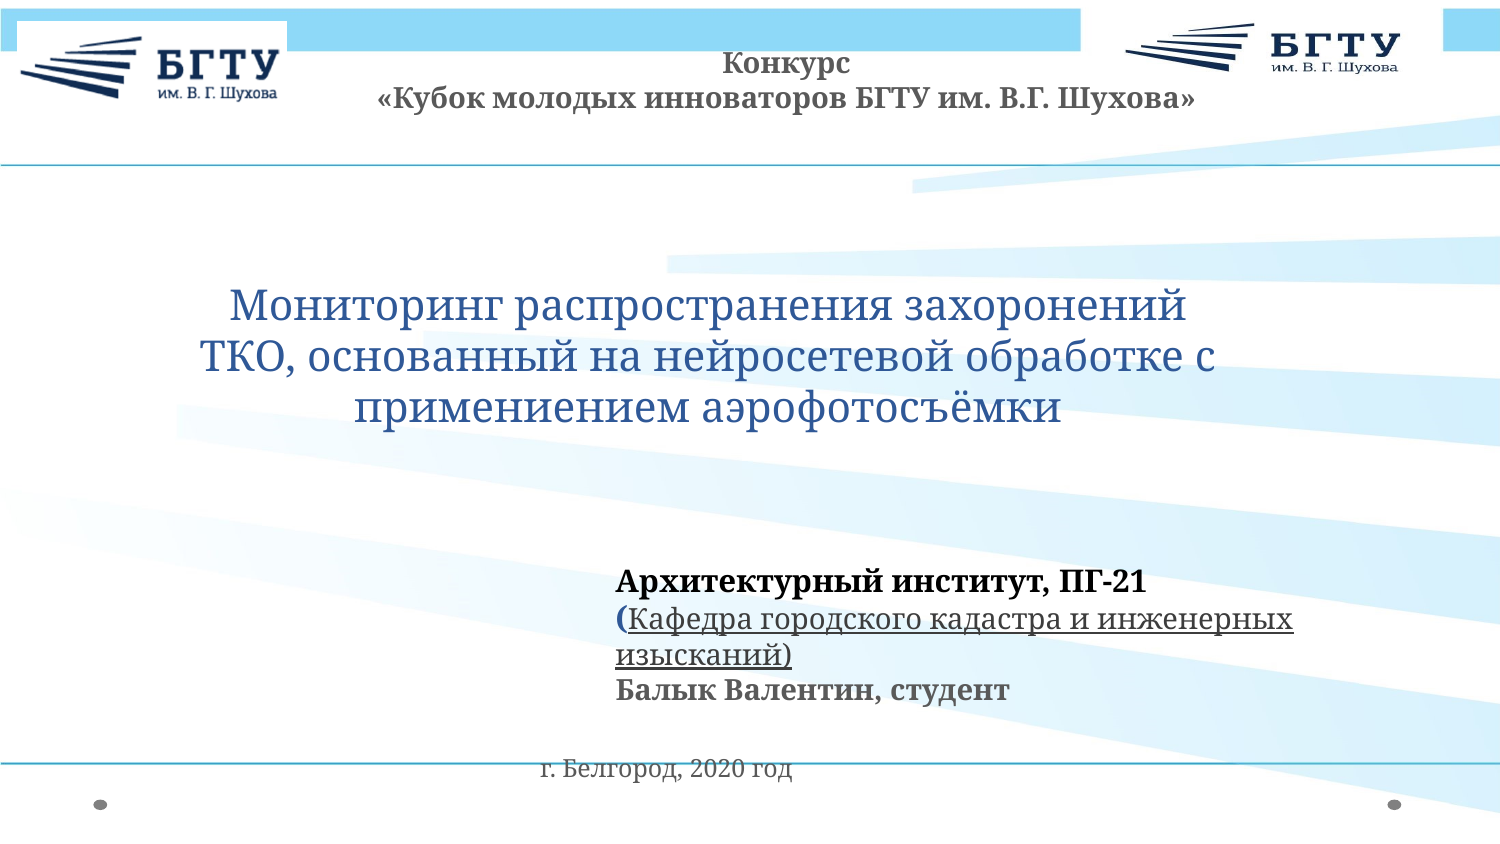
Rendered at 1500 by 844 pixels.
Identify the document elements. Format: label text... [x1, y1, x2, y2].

title Мониторинг распространения захоронений ТКО, основанный на нейросетевой обработке с примениением аэрофотосъёмки [164, 237, 1252, 439]
picture [0, 0, 1500, 844]
text_box г. Белгород, 2020 год [525, 745, 966, 790]
text_box Конкурс «Кубок молодых инноваторов БГТУ им. В.Г. Шухова» [154, 36, 1419, 122]
text_box Архитектурный институт, ПГ-21 (Кафедра городского кадастра и инженерных изысканий) Балык Валентин, студент [600, 553, 1319, 749]
